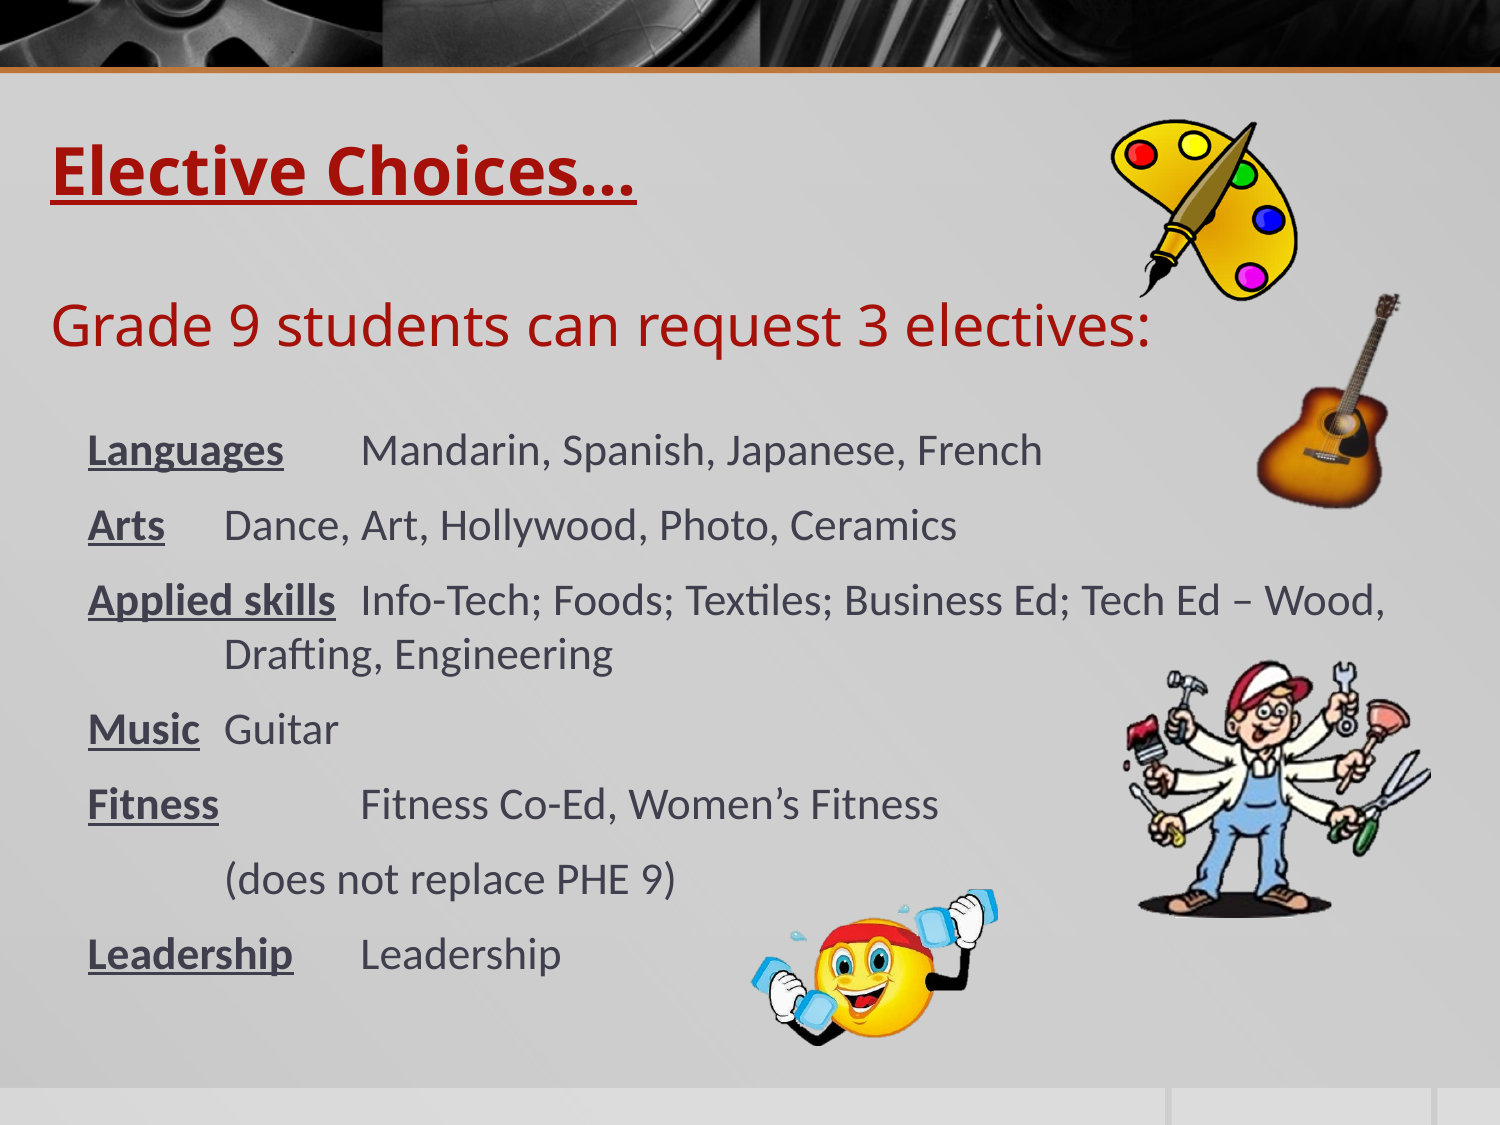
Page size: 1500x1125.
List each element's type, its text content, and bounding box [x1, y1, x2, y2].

title Elective Choices… Grade 9 students can request 3 electives: [50, 99, 1203, 387]
picture [0, 0, 1500, 67]
picture [1118, 658, 1438, 918]
picture [1106, 114, 1476, 531]
picture [749, 887, 998, 1047]
list Languages Mandarin, Spanish, Japanese, French Arts Dance, Art, Hollywood, Photo, Ceramics Applied skills Info-Tech; Foods; Textiles; Business Ed; Tech Ed – Wood, Drafting, Engineering Music Guitar Fitness Fitness Co-Ed, Women’s Fitness (does not replace PHE 9) Leadership Leadership [87, 412, 1475, 989]
